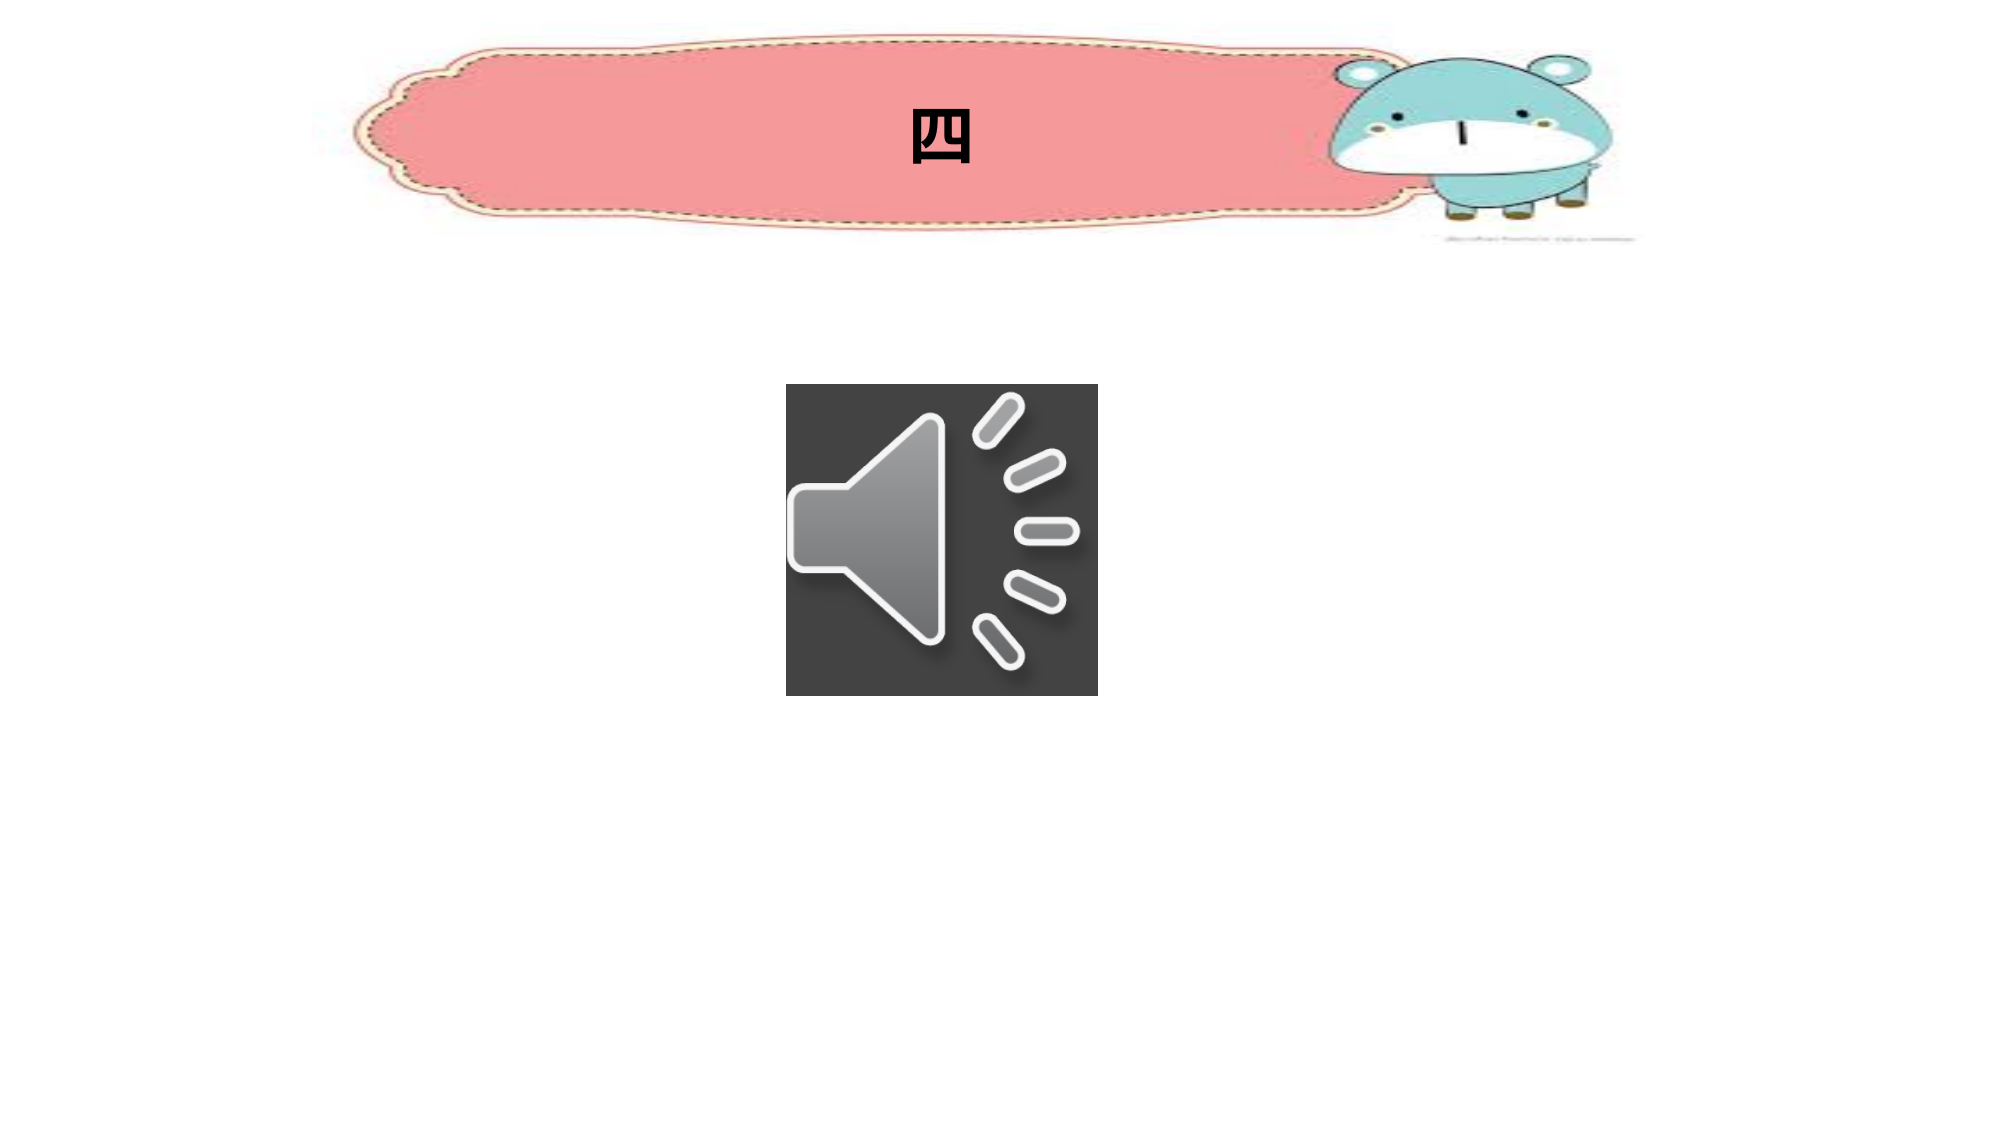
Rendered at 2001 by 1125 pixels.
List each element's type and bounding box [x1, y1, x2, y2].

picture [312, 23, 1646, 245]
picture [785, 383, 1099, 698]
